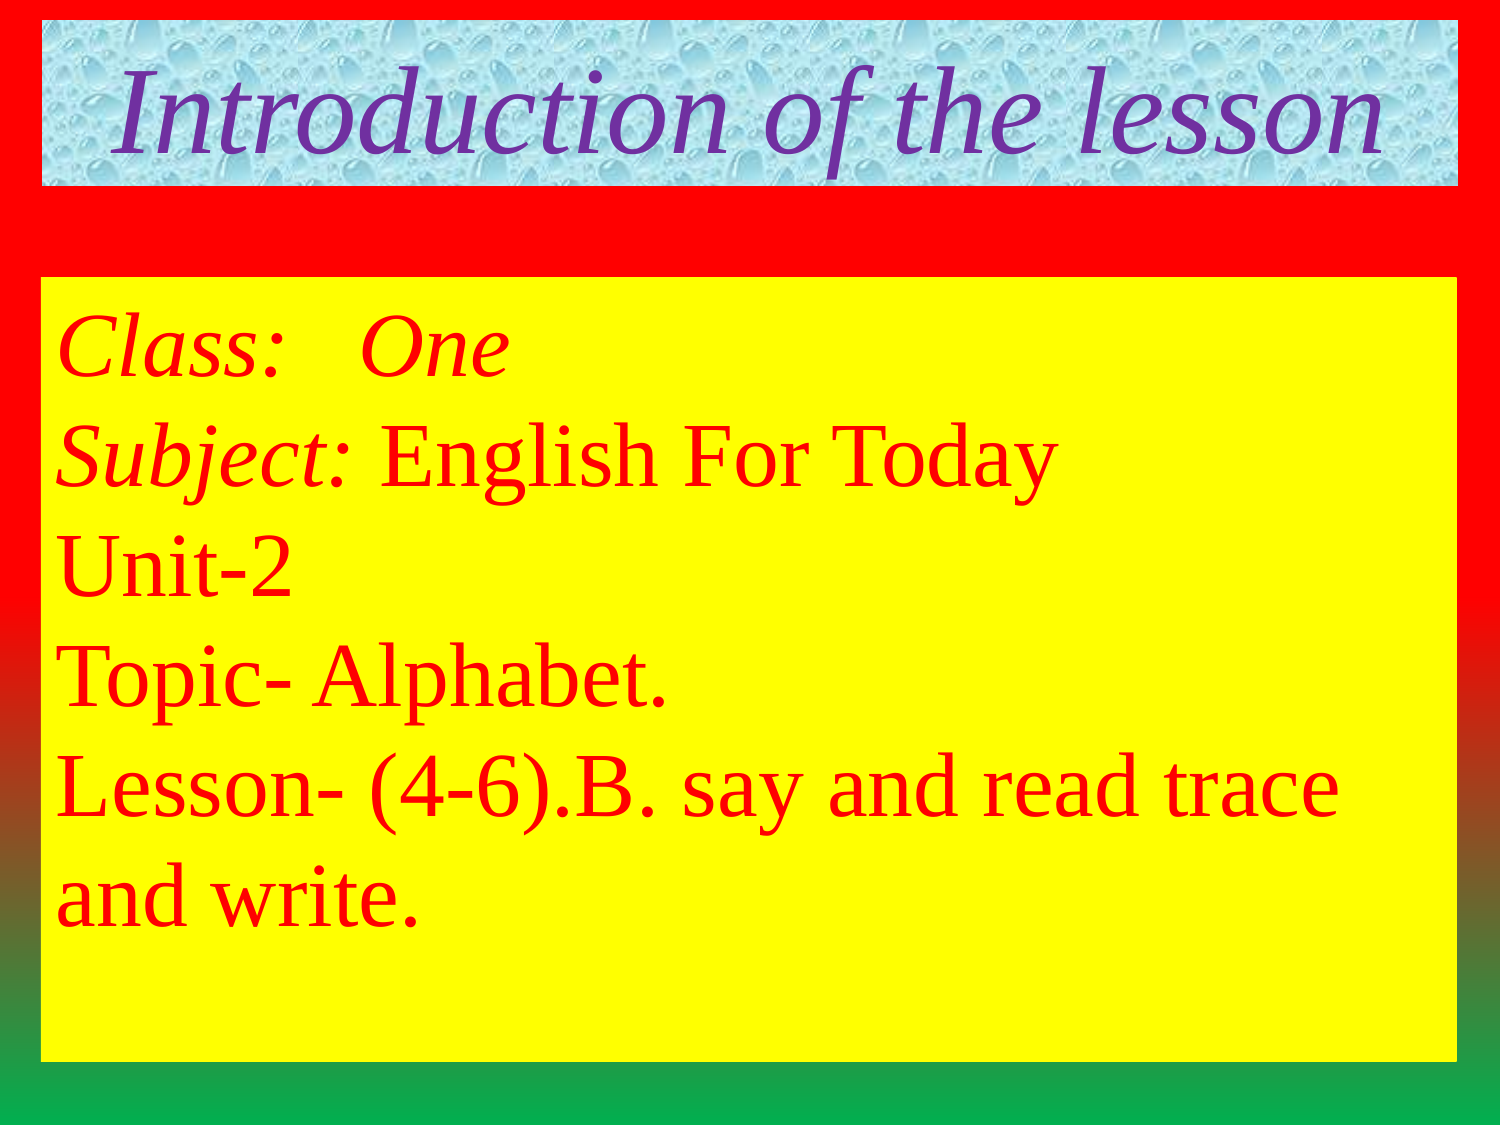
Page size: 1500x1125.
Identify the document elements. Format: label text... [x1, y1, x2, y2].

text_box Class: One Subject: English For Today Unit-2 Topic- Alphabet. Lesson- (4-6).B. say and read trace and write. [40, 277, 1457, 1062]
text_box Introduction of the lesson [42, 20, 1458, 186]
